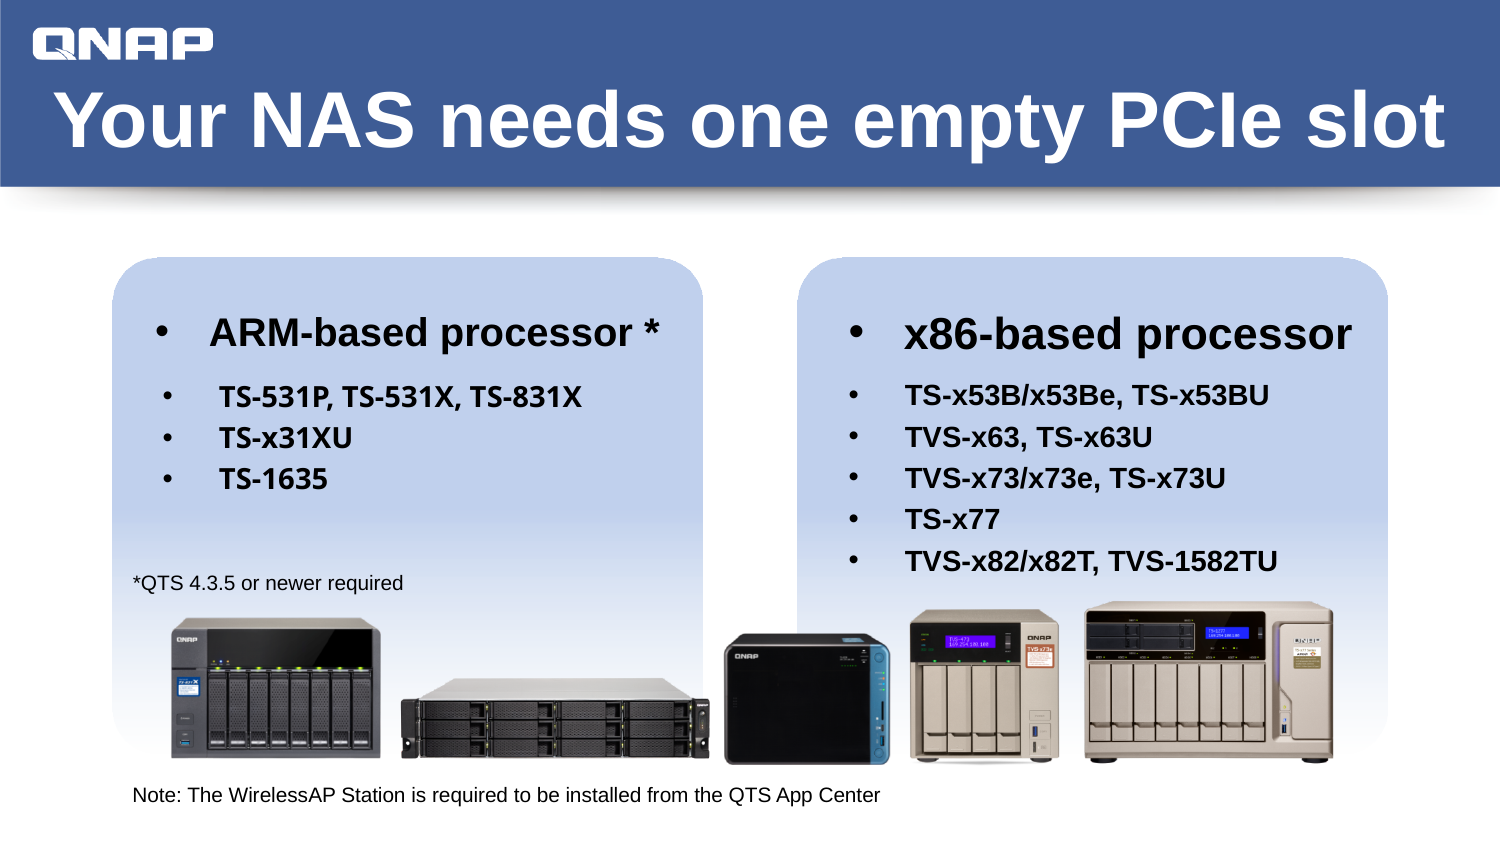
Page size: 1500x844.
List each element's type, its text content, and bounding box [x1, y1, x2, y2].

list TS-531P, TS-531X, TS-831X TS-x31XU TS-1635 [147, 370, 845, 636]
text_box [845, 614, 904, 754]
title Your NAS needs one empty PCIe slot [0, 53, 1500, 194]
text_box ARM-based processor * [147, 308, 671, 394]
text_box [797, 257, 1388, 753]
text_box *QTS 4.3.5 or newer required [127, 563, 410, 600]
text_box Note: The WirelessAP Station is required to be installed from the QTS App Center [724, 780, 887, 813]
text_box [112, 257, 703, 754]
text_box Note: The WirelessAP Station is required to be installed from the QTS App Center [126, 776, 386, 813]
picture [0, 0, 1500, 53]
text_box TS-x53B/x53Be, TS-x53BU TVS-x63, TS-x63U TVS-x73/x73e, TS-x73U TS-x77 TVS-x82/x82T, TVS-1582TU [841, 369, 1365, 614]
picture [0, 194, 1500, 844]
text_box x86-based processor [841, 307, 1365, 369]
